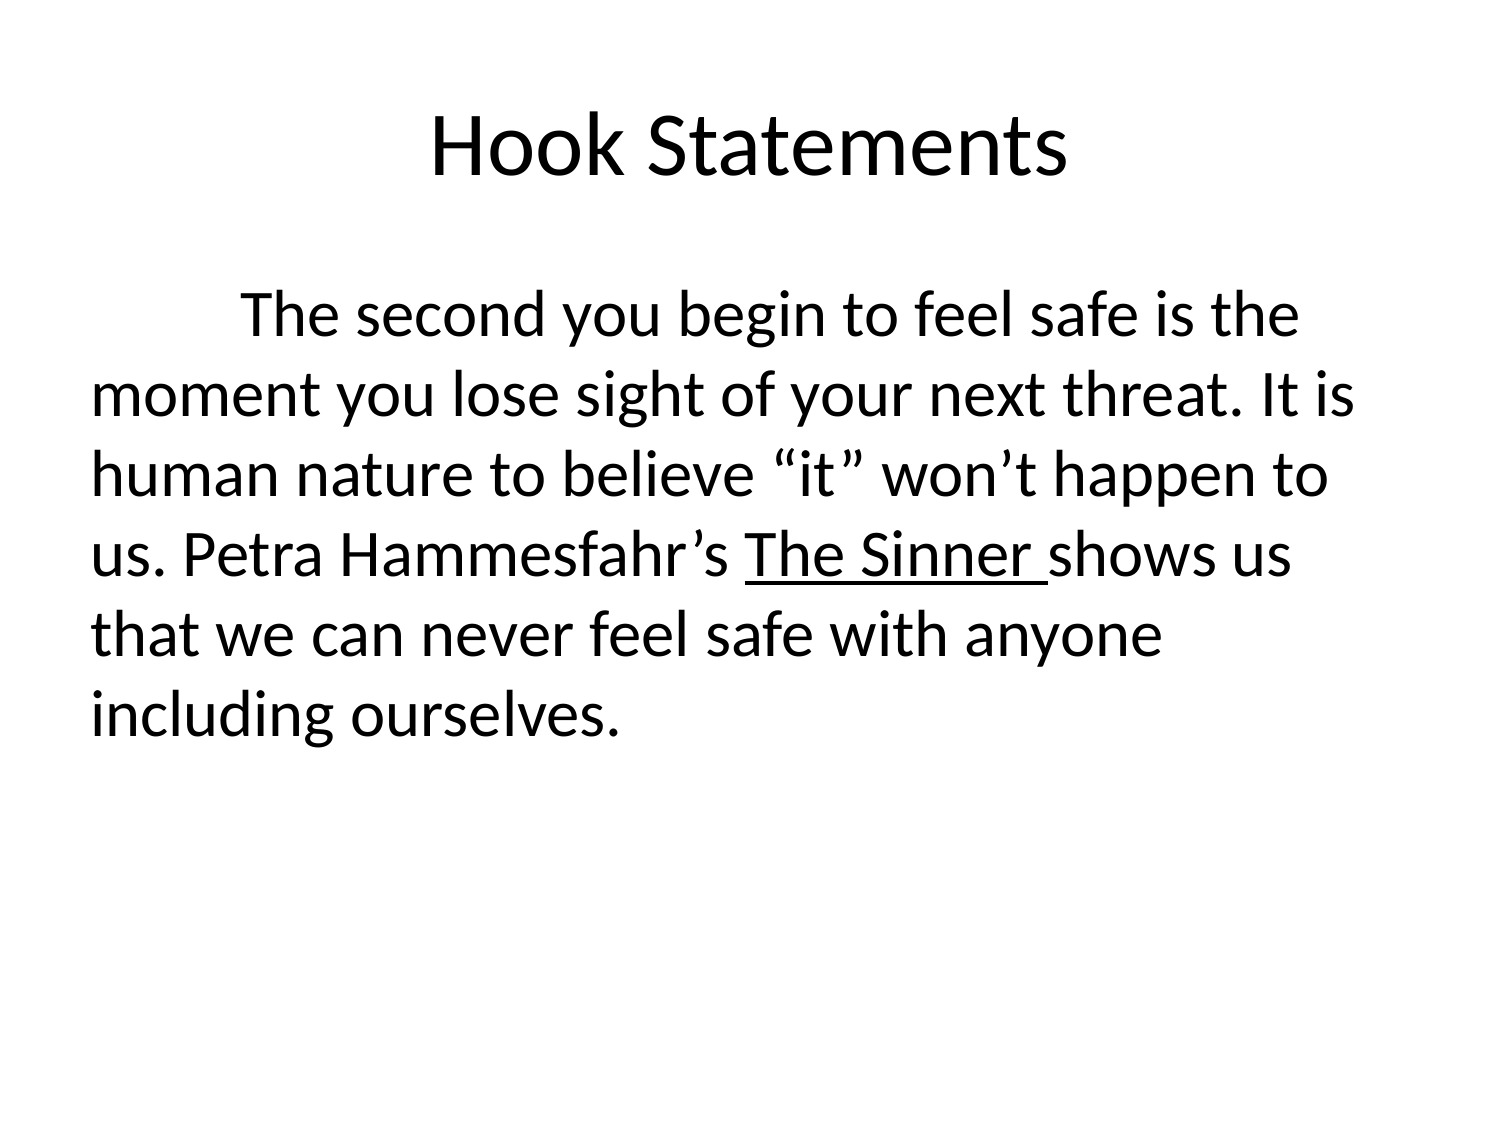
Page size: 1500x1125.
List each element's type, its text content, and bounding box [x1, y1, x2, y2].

title Hook Statements [75, 45, 1425, 233]
list The second you begin to feel safe is the moment you lose sight of your next threat. It is human nature to believe “it” won’t happen to us. Petra Hammesfahr’s The Sinner shows us that we can never feel safe with anyone including ourselves. [75, 262, 1425, 1005]
